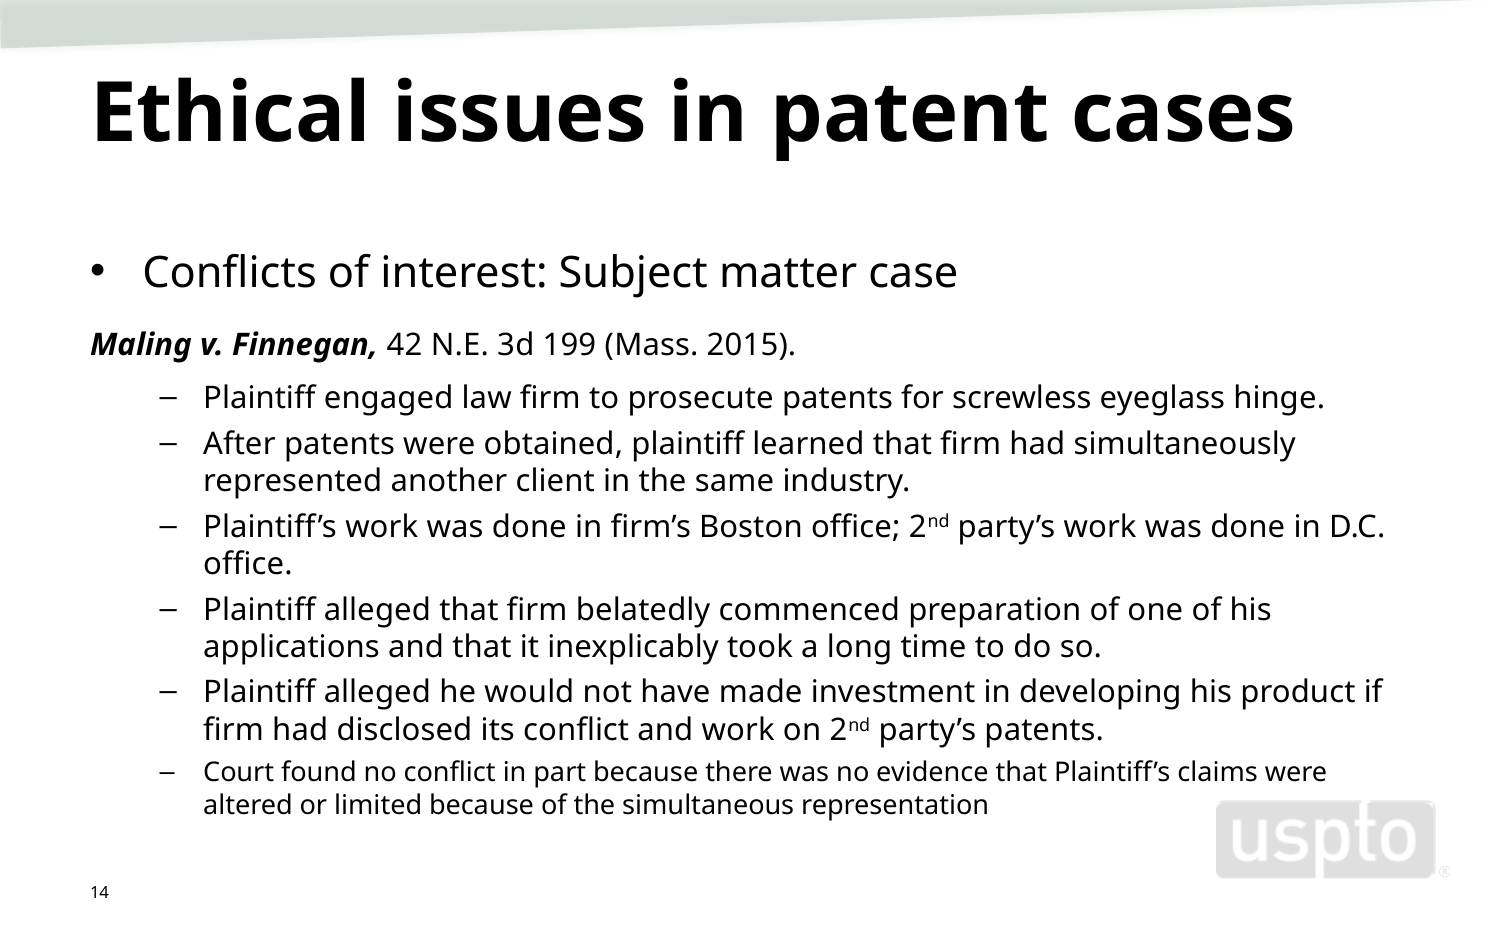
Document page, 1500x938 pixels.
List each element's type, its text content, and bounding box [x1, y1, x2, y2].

title Ethical issues in patent cases [75, 50, 1425, 207]
picture [1216, 803, 1433, 880]
slide_number 14 [75, 868, 413, 919]
list Conflicts of interest: Subject matter case Maling v. Finnegan, 42 N.E. 3d 199 (Mass. 2015). Plaintiff engaged law firm to prosecute patents for screwless eyeglass hinge. After patents were obtained, plaintiff learned that firm had simultaneously represented another client in the same industry. Plaintiff’s work was done in firm’s Boston office; 2nd party’s work was done in D.C. office. Plaintiff alleged that firm belatedly commenced preparation of one of his applications and that it inexplicably took a long time to do so. Plaintiff alleged he would not have made investment in developing his product if firm had disclosed its conflict and work on 2nd party’s patents. Court found no conflict in part because there was no evidence that Plaintiff’s claims were altered or limited because of the simultaneous representation [75, 236, 1425, 868]
